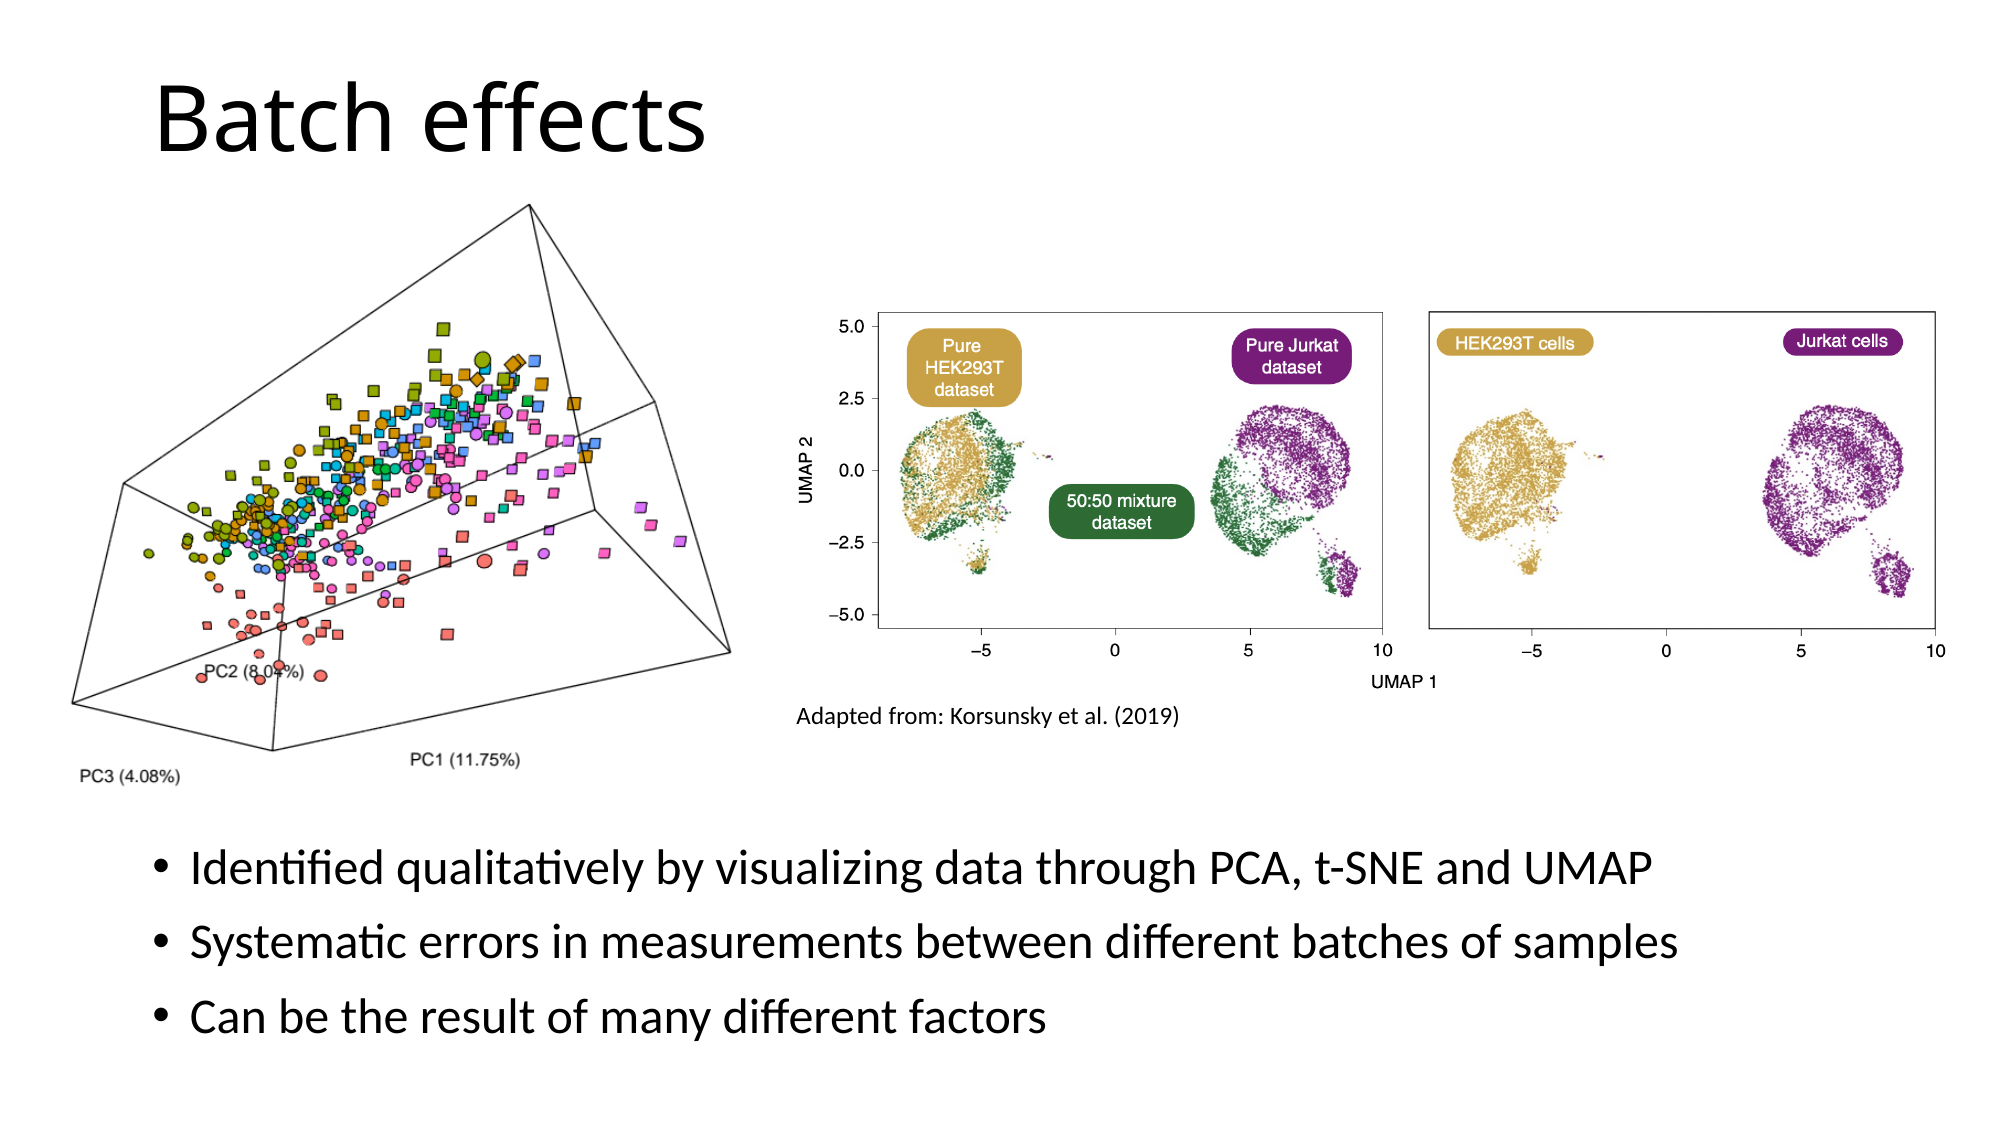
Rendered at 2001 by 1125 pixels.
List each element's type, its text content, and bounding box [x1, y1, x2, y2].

picture [0, 183, 1963, 917]
title Batch effects [137, 12, 1863, 231]
list Identified qualitatively by visualizing data through PCA, t-SNE and UMAP Systematic errors in measurements between different batches of samples Can be the result of many different factors [137, 833, 1722, 1076]
text_box Adapted from: Korsunsky et al. (2019) [806, 695, 1196, 737]
